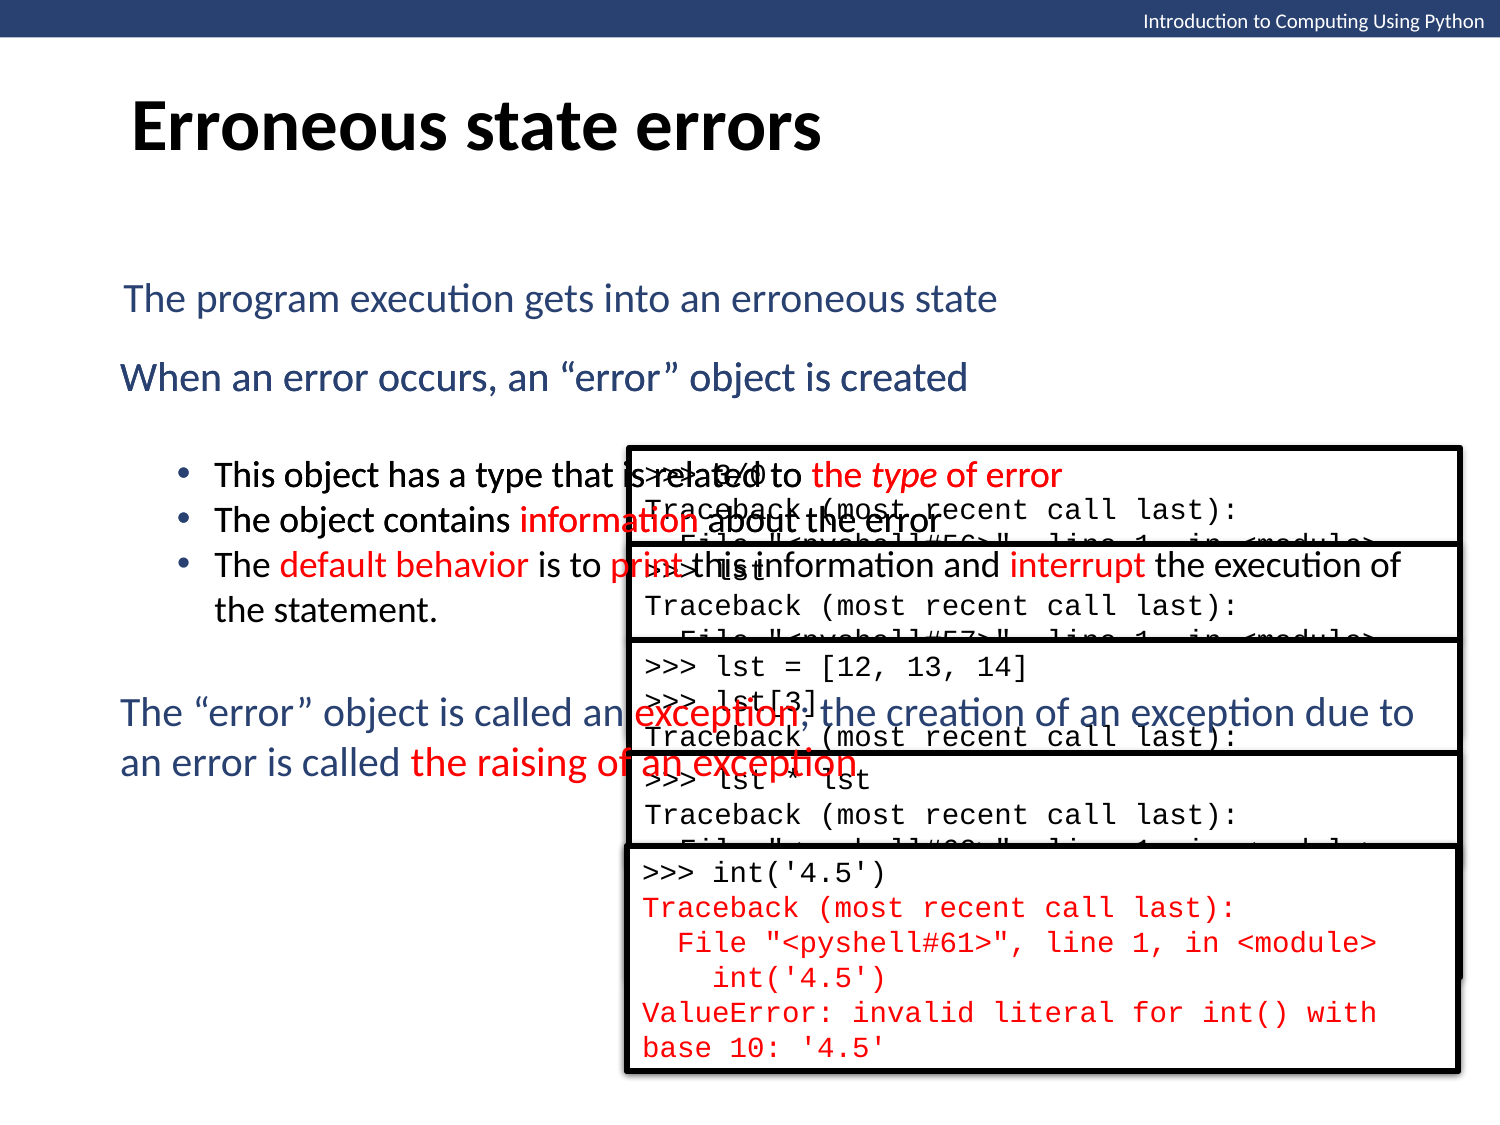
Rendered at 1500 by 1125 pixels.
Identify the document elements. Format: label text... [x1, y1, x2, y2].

text_box Erroneous state errors [116, 0, 1392, 242]
text_box Introduction to Computing Using Python [1392, 0, 1500, 40]
text_box >>> lst * lst Traceback (most recent call last): File "<pyshell#60>", line 1, in <module> lst * lst TypeError: can't multiply sequence by non-int of type 'list’ [629, 792, 1461, 845]
text_box The “error” object is called an exception; the creation of an exception due to an error is called the raising of an exception [105, 677, 1461, 792]
text_box >>> lst = [12, 13, 14] >>> lst[3] Traceback (most recent call last): File "<pyshell#59>", line 1, in <module> lst[3] IndexError: list index out of range [629, 639, 1461, 677]
text_box The program execution gets into an erroneous state [108, 263, 1014, 329]
text_box >>> int('4.5') Traceback (most recent call last): File "<pyshell#61>", line 1, in <module> int('4.5') ValueError: invalid literal for int() with base 10: '4.5' [626, 845, 1459, 1072]
text_box [0, 0, 116, 38]
text_box When an error occurs, an “error” object is created This object has a type that is related to the type of error The object contains information about the error The default behavior is to print this information and interrupt the execution of the statement. [105, 342, 1458, 638]
